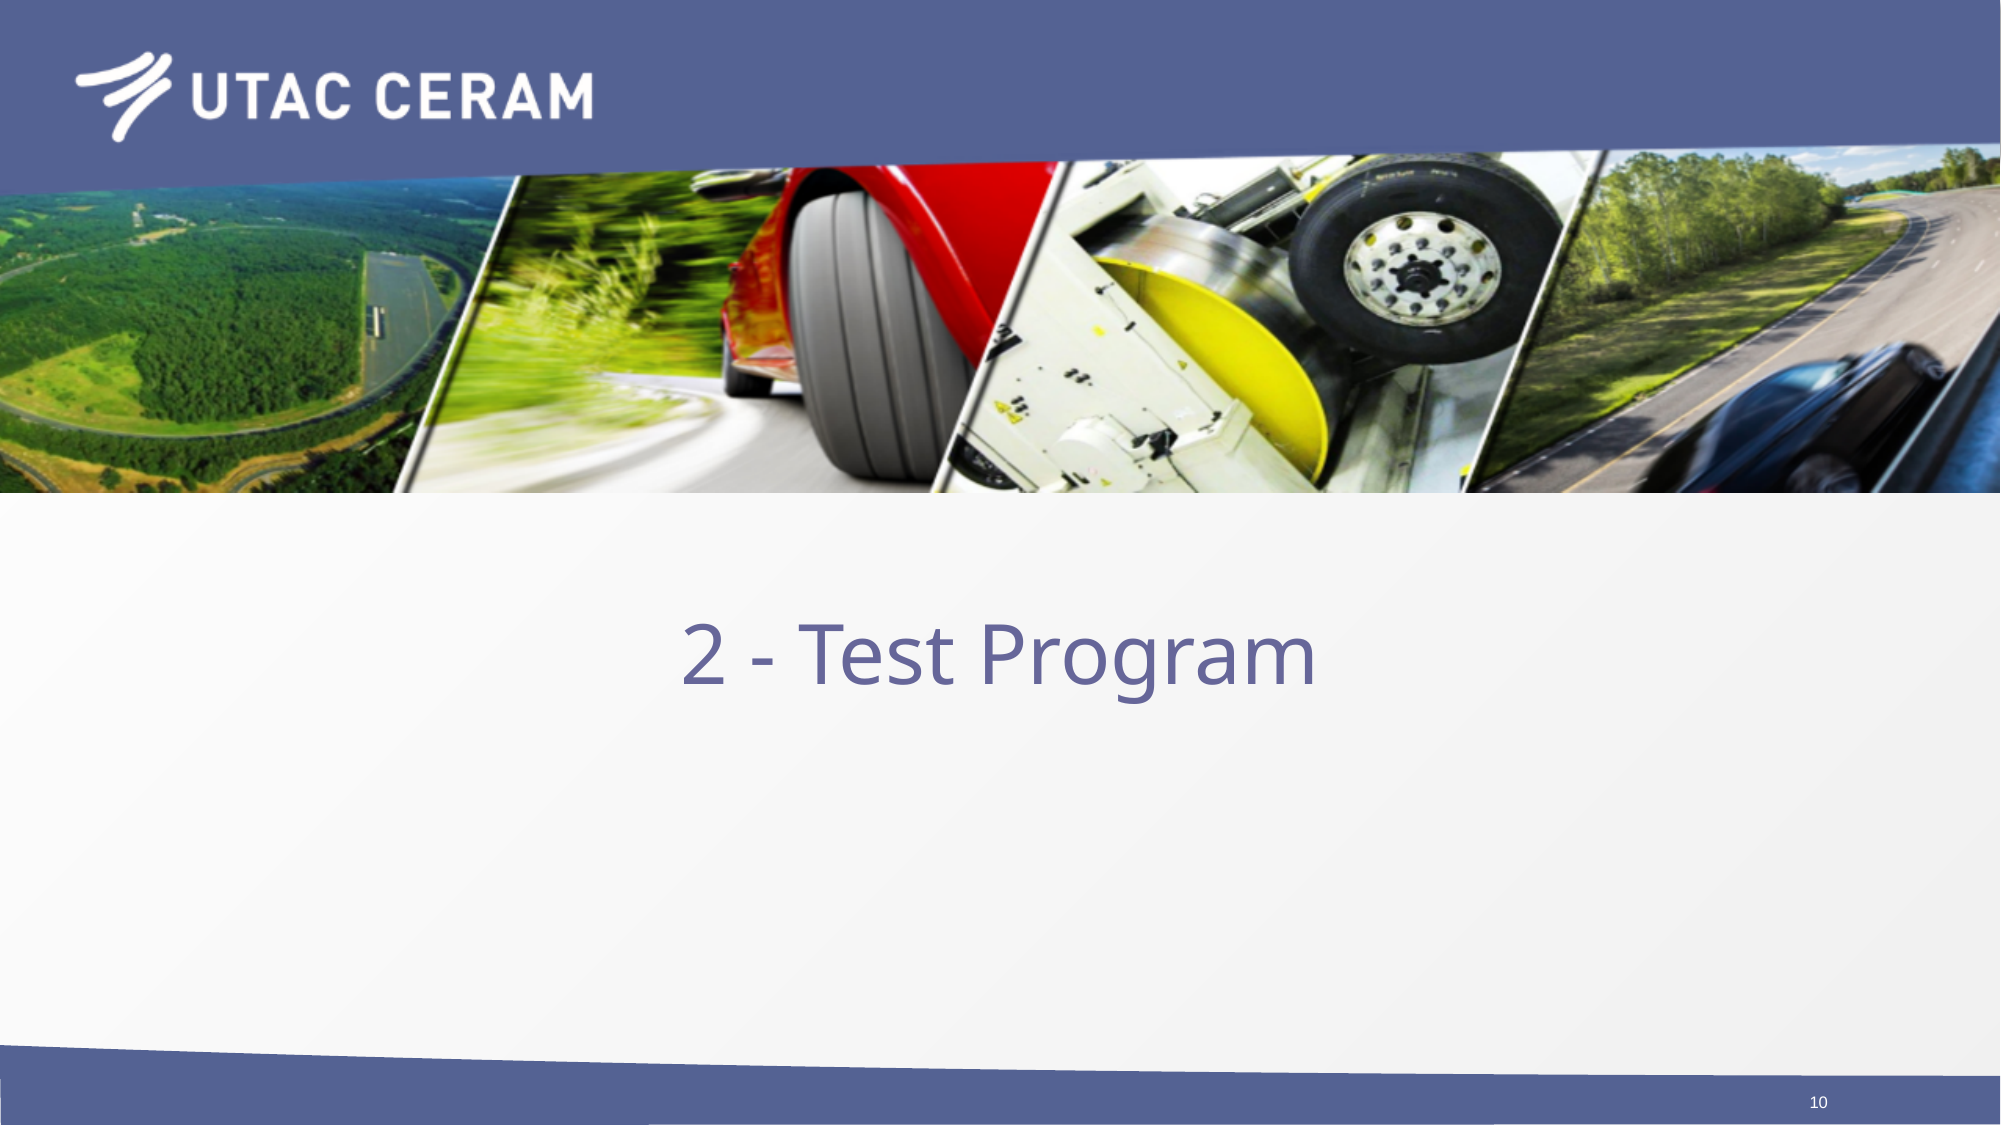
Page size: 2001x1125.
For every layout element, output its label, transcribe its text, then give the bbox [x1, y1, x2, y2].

title 2 - Test Program [55, 597, 1945, 705]
picture [0, 0, 2000, 493]
